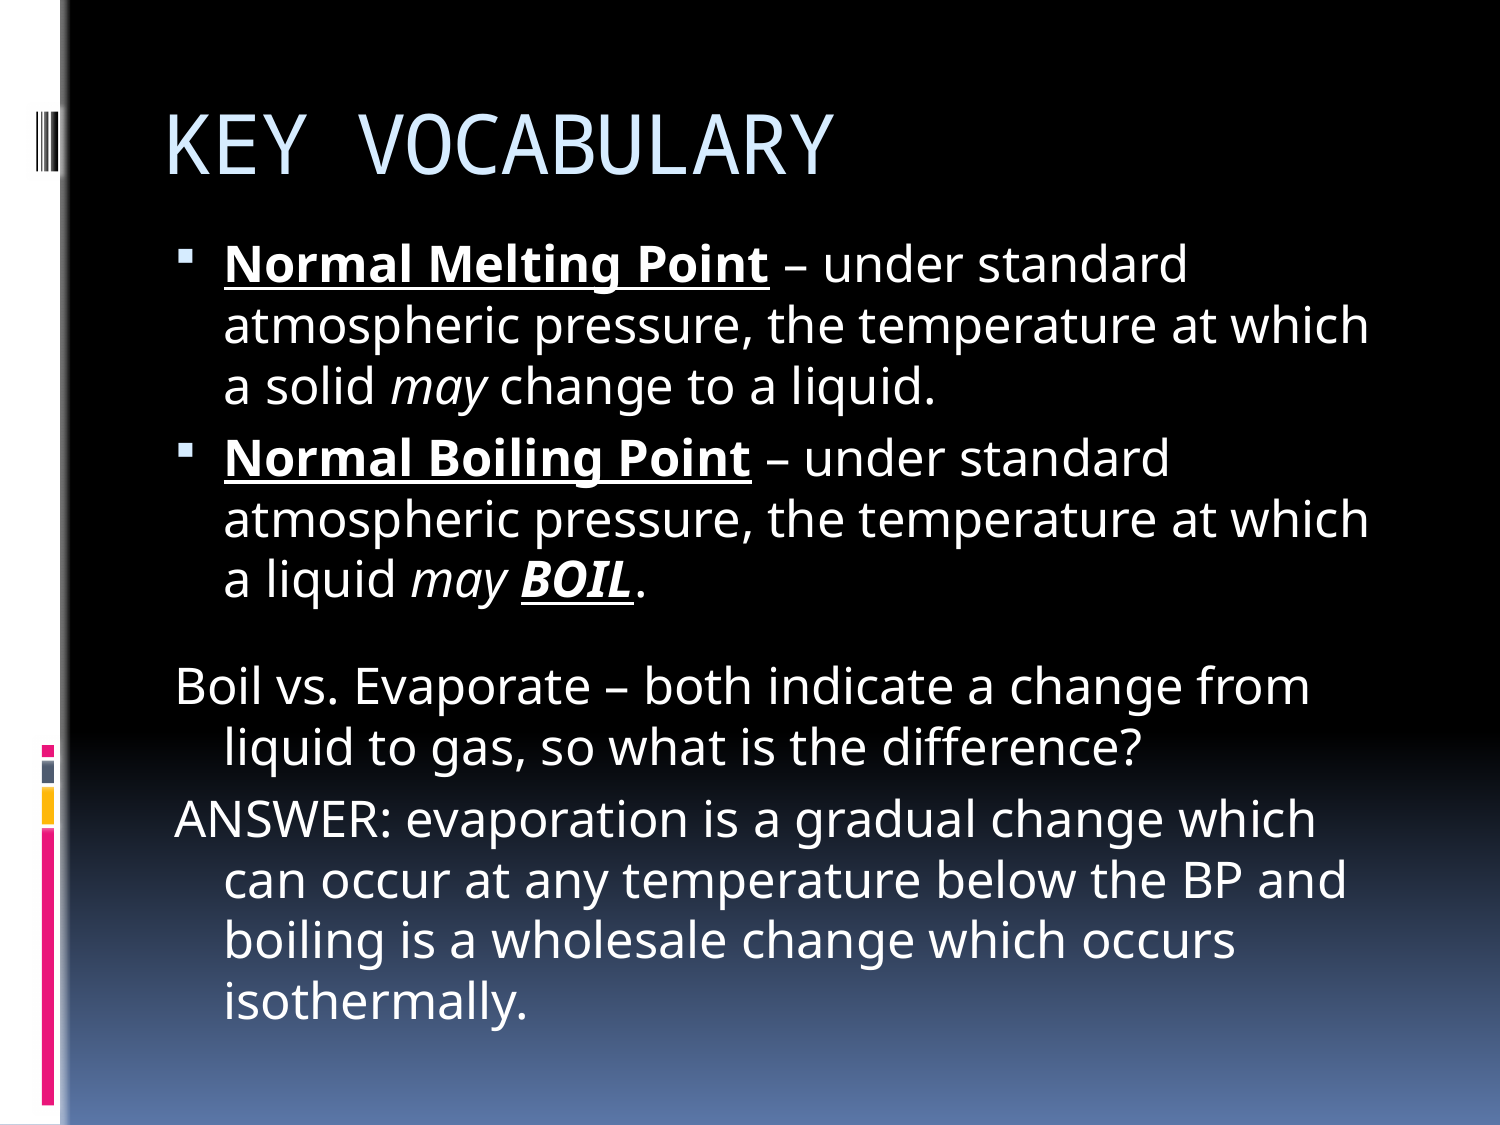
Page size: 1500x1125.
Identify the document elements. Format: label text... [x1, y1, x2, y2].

list Normal Melting Point – under standard atmospheric pressure, the temperature at which a solid may change to a liquid. Normal Boiling Point – under standard atmospheric pressure, the temperature at which a liquid may BOIL. Boil vs. Evaporate – both indicate a change from liquid to gas, so what is the difference? ANSWER: evaporation is a gradual change which can occur at any temperature below the BP and boiling is a wholesale change which occurs isothermally. [150, 224, 1425, 1043]
title KEY VOCABULARY [150, 83, 1425, 224]
